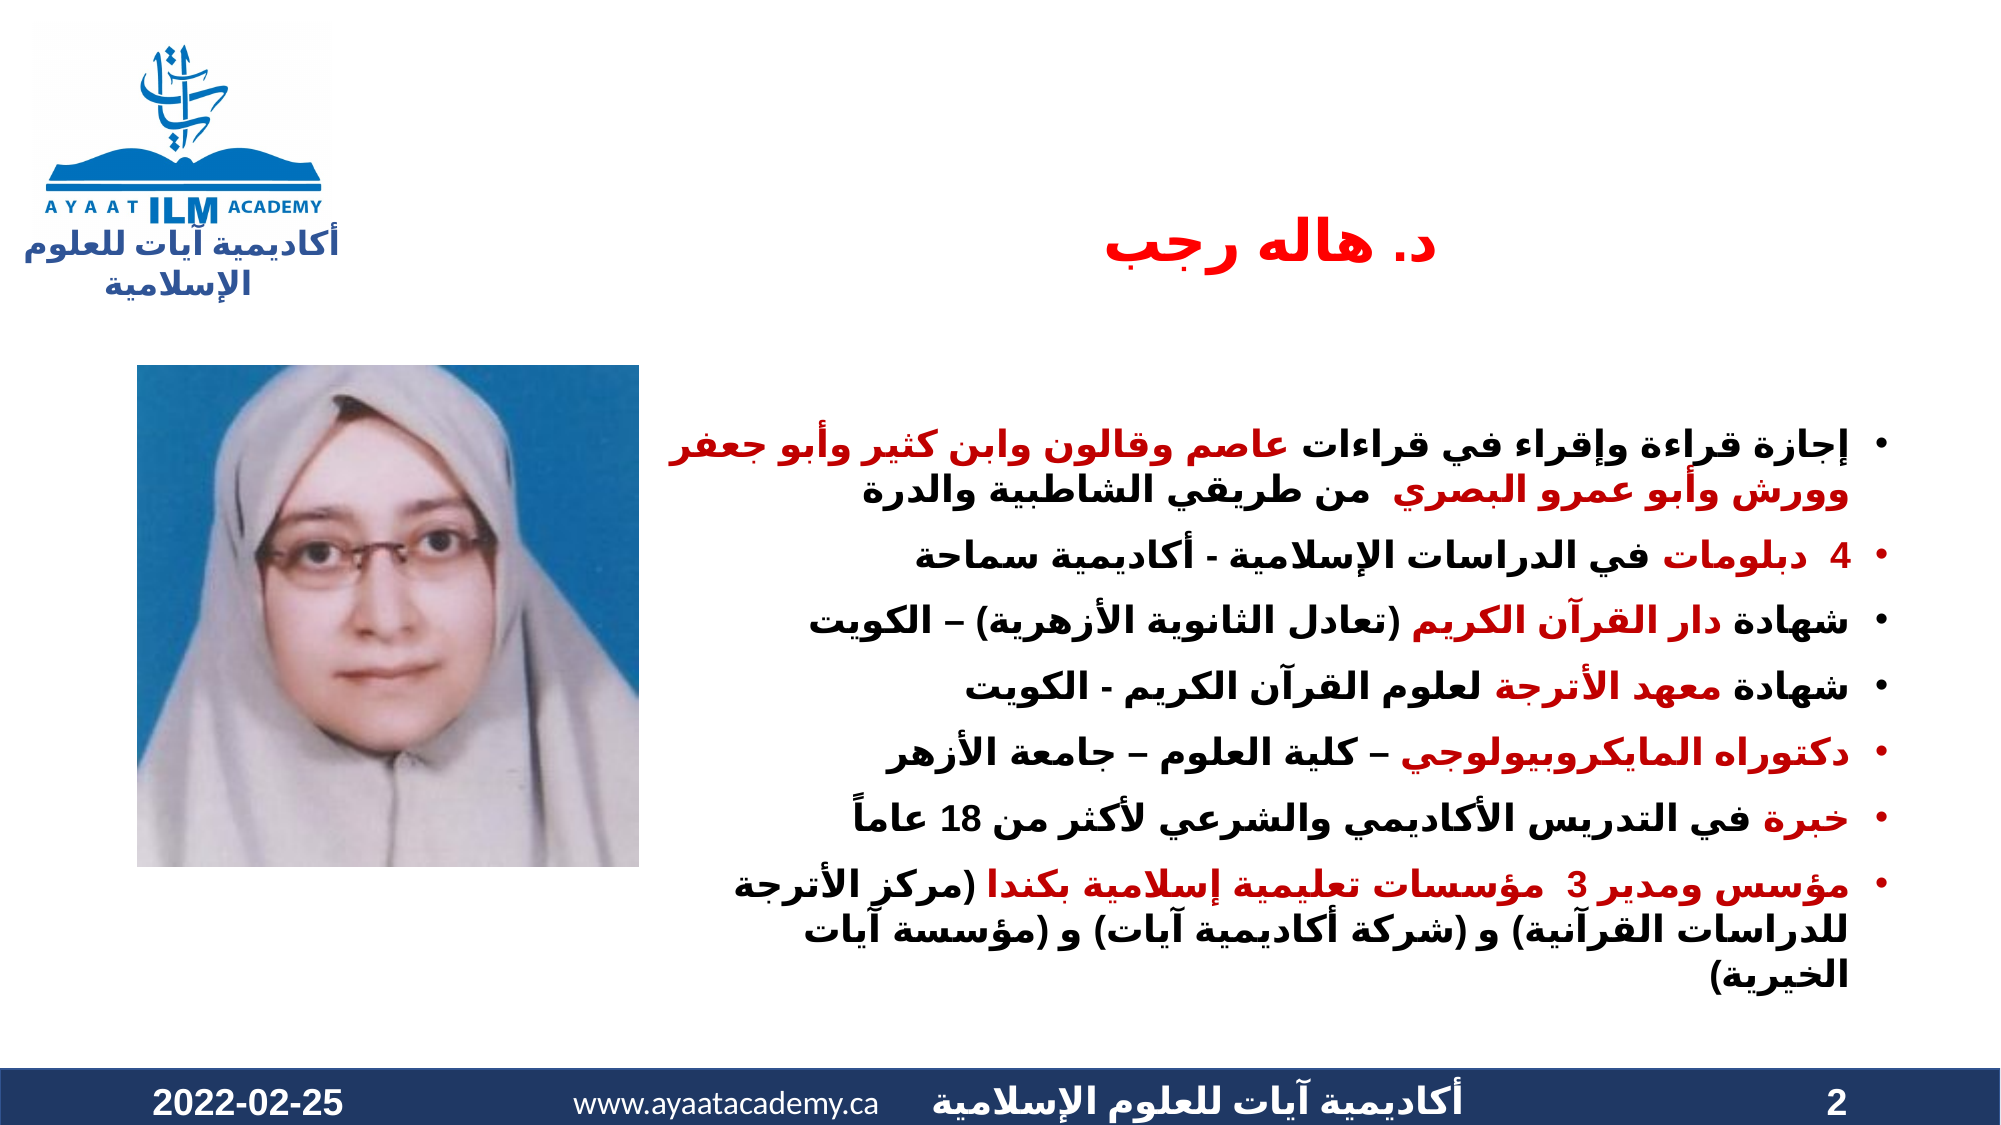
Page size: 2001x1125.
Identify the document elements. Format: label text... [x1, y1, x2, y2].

picture [137, 365, 639, 867]
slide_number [137, 1070, 588, 1125]
picture [32, 21, 332, 241]
list د. هاله رجب إجازة قراءة وإقراء في قراءات عاصم وقالون وابن كثير وأبو جعفر وورش وأبو عمرو البصري من طريقي الشاطبية والدرة 4 دبلومات في الدراسات الإسلامية - أكاديمية سماحة شهادة دار القرآن الكريم (تعادل الثانوية الأزهرية) – الكويت شهادة معهد الأترجة لعلوم القرآن الكريم - الكويت دكتوراه المايكروبيولوجي – كلية العلوم – جامعة الأزهر خبرة في التدريس الأكاديمي والشرعي لأكثر من 18 عاماً مؤسس ومدير 3 مؤسسات تعليمية إسلامية بكندا (مركز الأترجة للدراسات القرآنية) و (شركة أكاديمية آيات) و (مؤسسة آيات الخيرية) [638, 160, 1904, 838]
slide_number 2 [1412, 1070, 1863, 1125]
